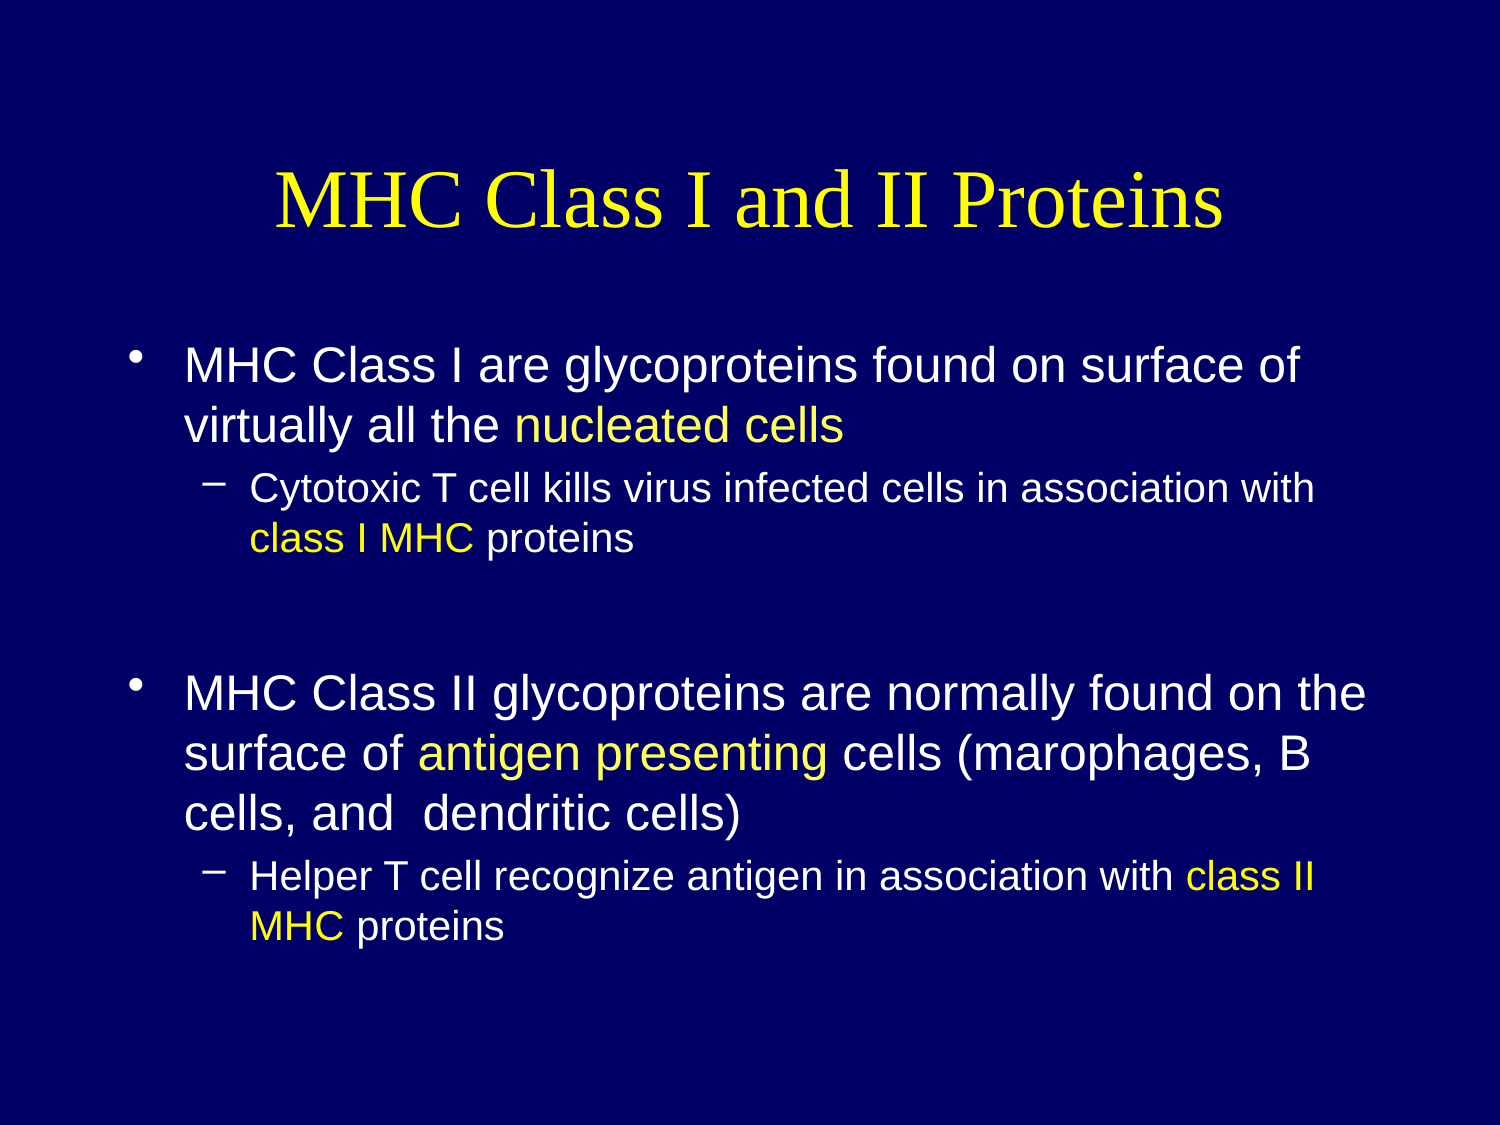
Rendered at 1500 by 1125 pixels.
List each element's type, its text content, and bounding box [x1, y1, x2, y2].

title MHC Class I and II Proteins [112, 99, 1388, 288]
list MHC Class I are glycoproteins found on surface of virtually all the nucleated cells Cytotoxic T cell kills virus infected cells in association with class I MHC proteins MHC Class II glycoproteins are normally found on the surface of antigen presenting cells (marophages, B cells, and dendritic cells) Helper T cell recognize antigen in association with class II MHC proteins [112, 324, 1388, 1001]
